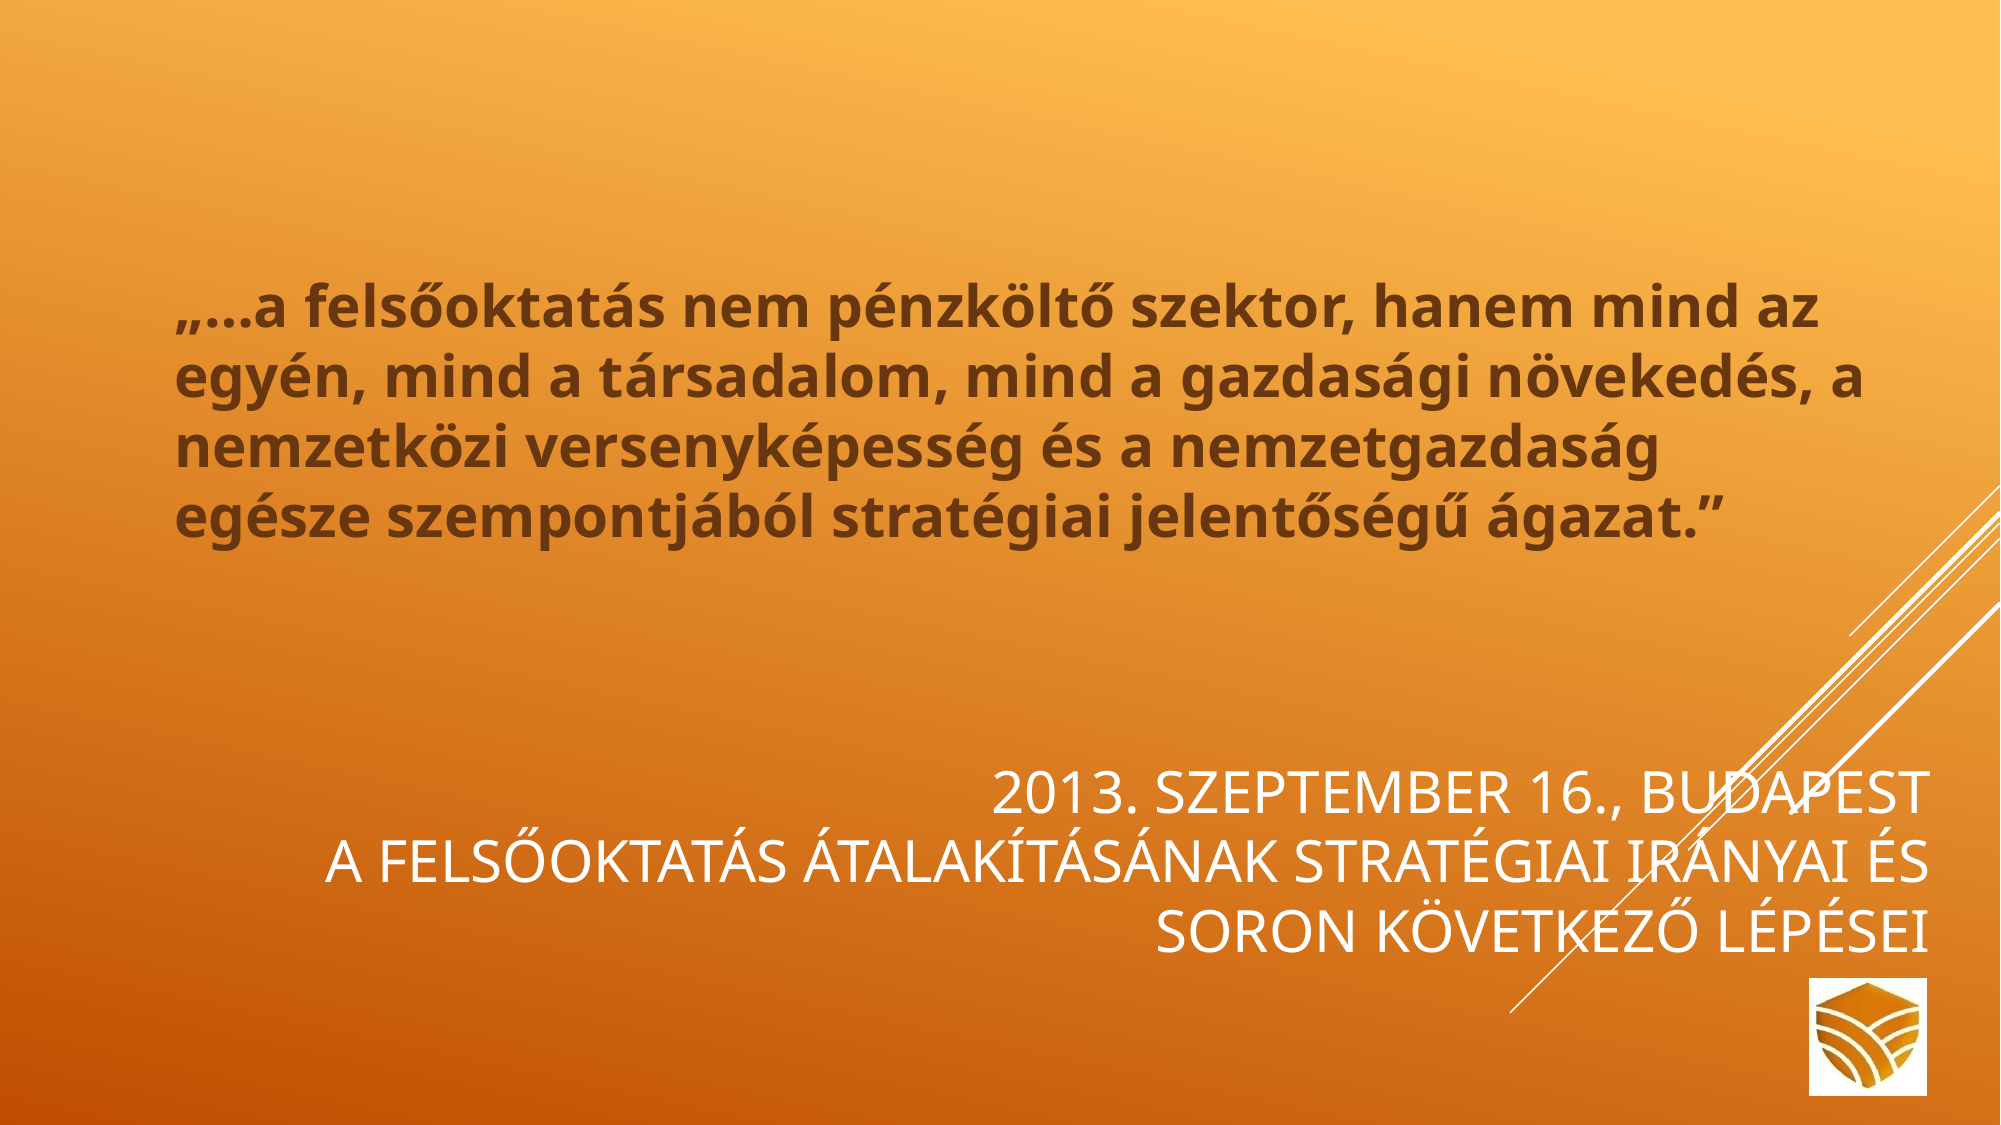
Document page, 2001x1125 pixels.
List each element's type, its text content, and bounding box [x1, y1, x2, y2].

list „…a felsőoktatás nem pénzköltő szektor, hanem mind az egyén, mind a társadalom, mind a gazdasági növekedés, a nemzetközi versenyképesség és a nemzetgazdaság egésze szempontjából stratégiai jelentőségű ágazat.” [112, 112, 1889, 706]
title 2013. szeptember 16., Budapest A felsőoktatás átalakításának stratégiai irányai és soron következő lépései [112, 736, 1947, 984]
picture [1809, 978, 1927, 1097]
